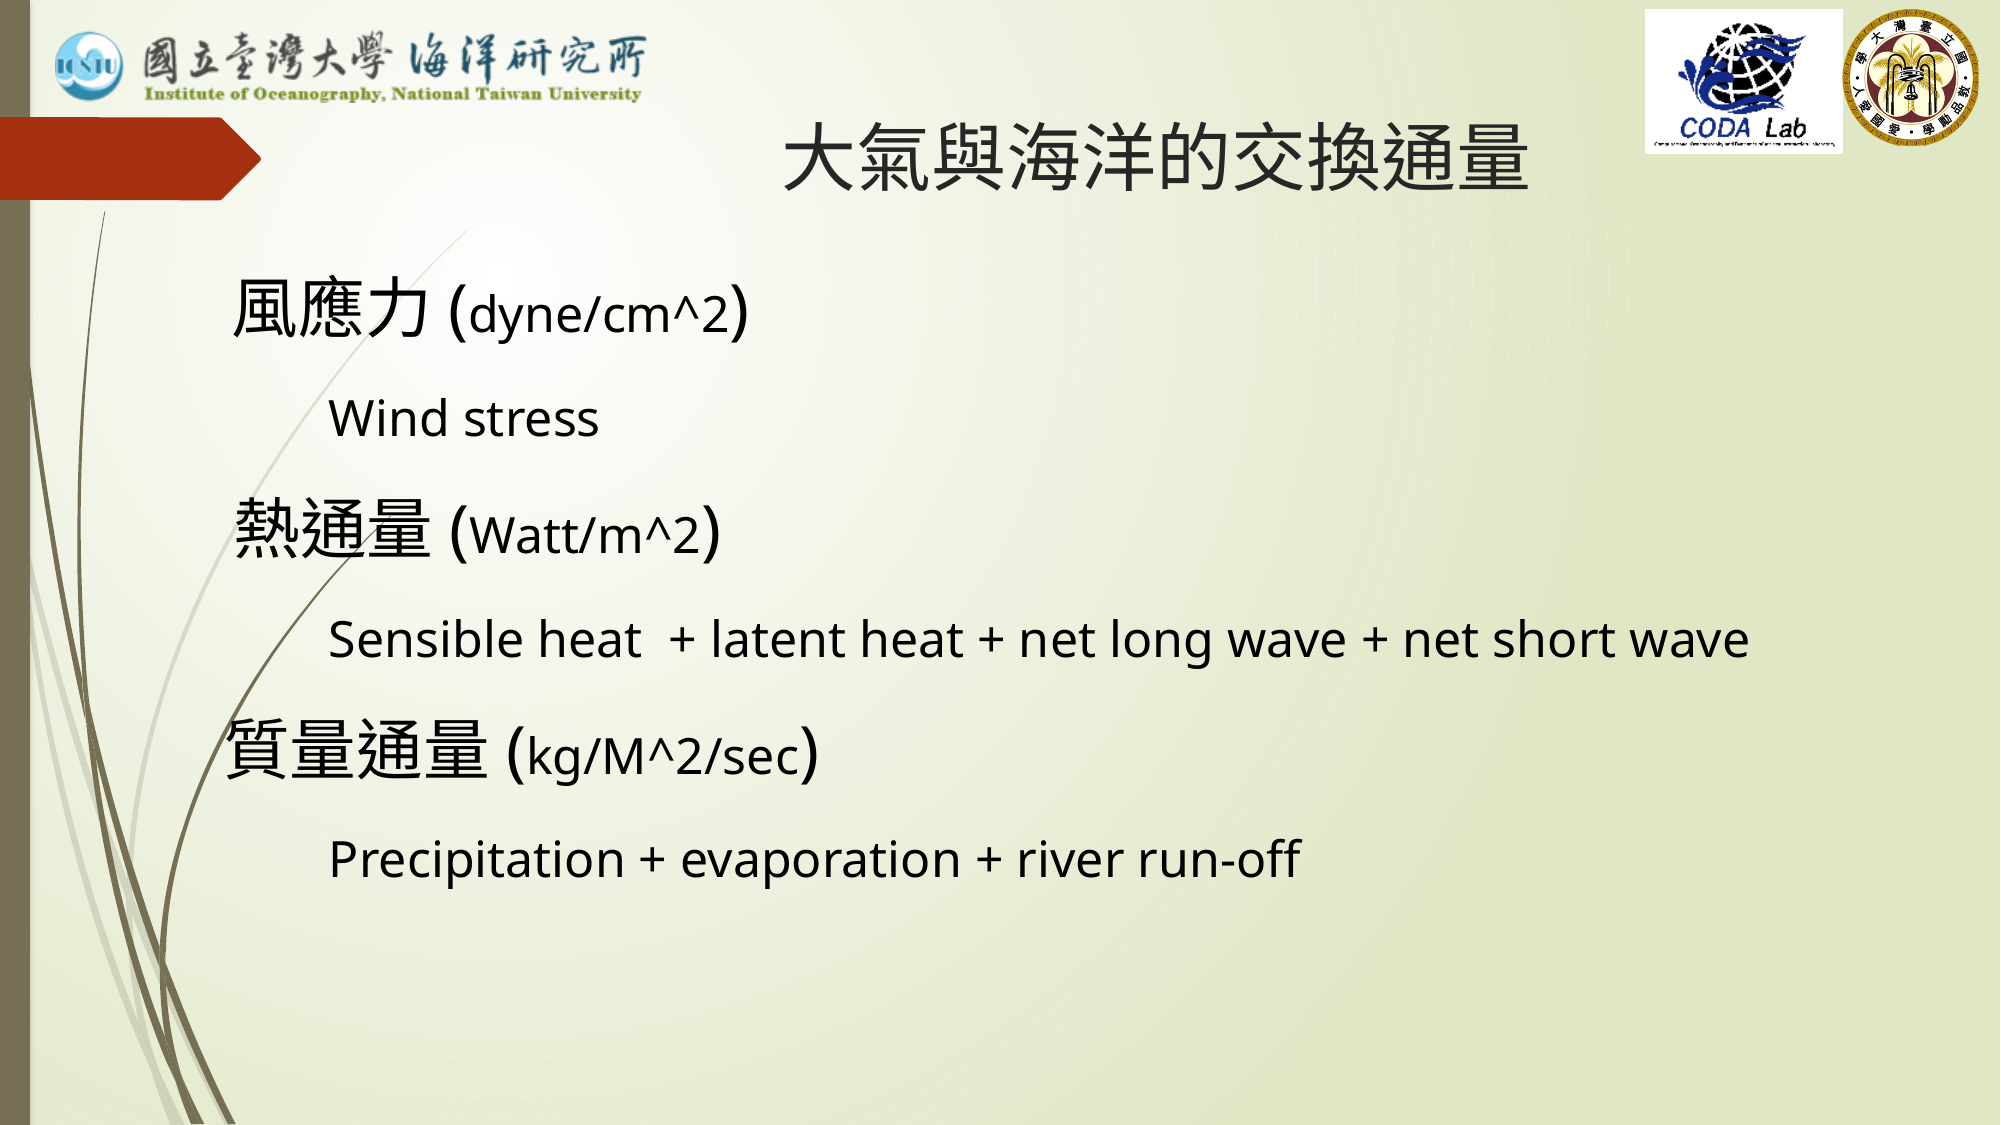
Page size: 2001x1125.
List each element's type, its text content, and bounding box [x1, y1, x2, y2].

picture [1645, 9, 1979, 146]
text_box 質量通量(kg/M^2/sec) [208, 700, 834, 795]
text_box Sensible heat + latent heat + net long wave + net short wave [314, 599, 1888, 675]
text_box 熱通量(Watt/m^2) [218, 479, 736, 574]
text_box Wind stress [314, 378, 1907, 454]
picture [44, 0, 874, 129]
title 大氣與海洋的交換通量 [425, 102, 1888, 313]
text_box 風應力(dyne/cm^2) [217, 258, 765, 354]
text_box Precipitation + evaporation + river run-off [314, 820, 1701, 896]
